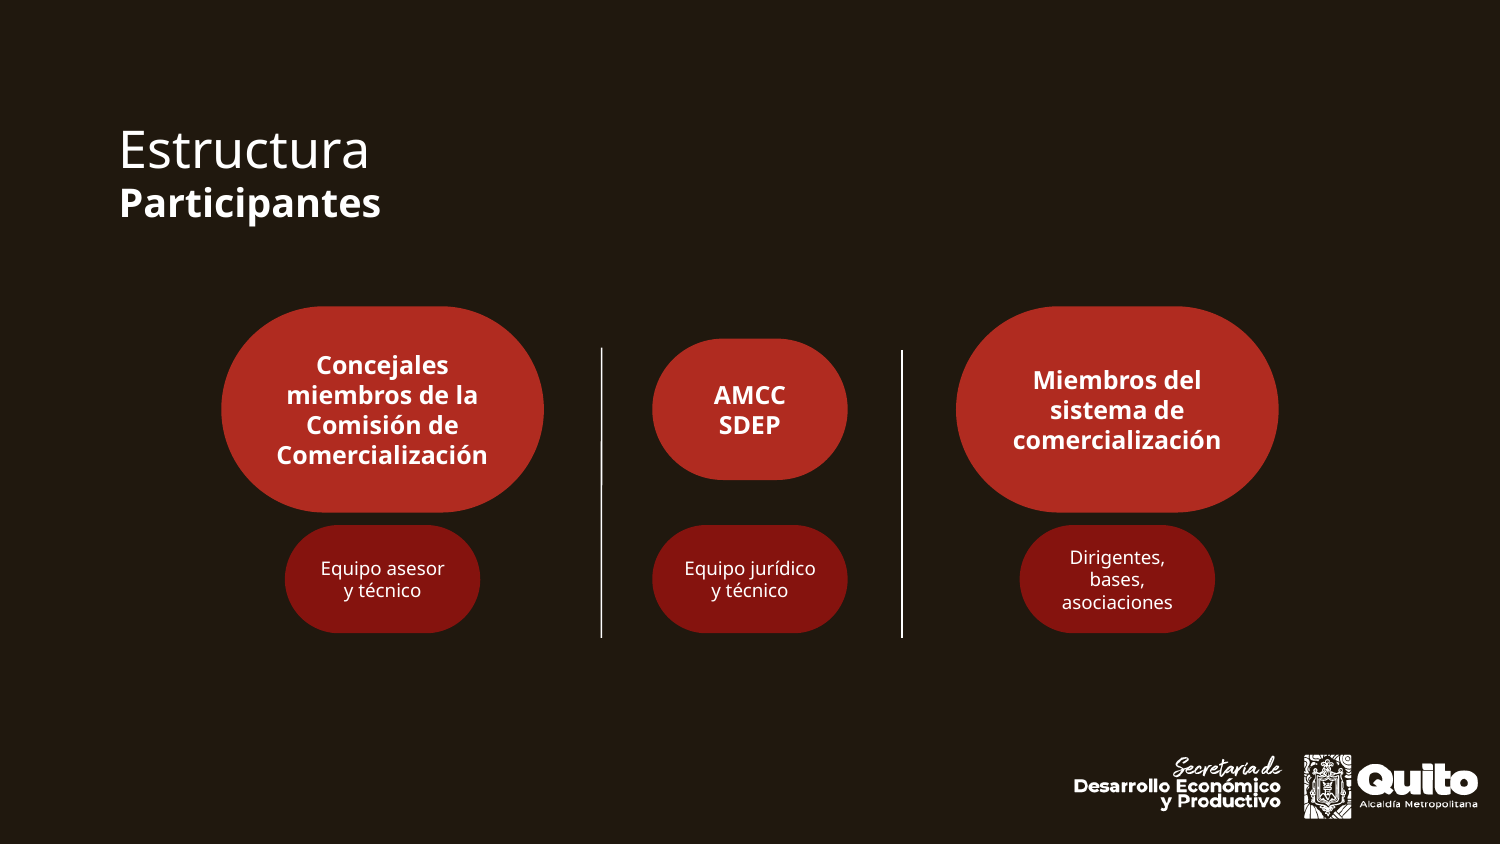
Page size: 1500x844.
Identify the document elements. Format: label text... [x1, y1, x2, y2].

text_box Estructura Participantes [103, 105, 596, 242]
text_box Dirigentes, bases, asociaciones [1019, 525, 1216, 634]
text_box Concejales miembros de la Comisión de Comercialización [221, 306, 544, 513]
text_box AMCC SDEP [652, 338, 848, 481]
text_box Equipo jurídico y técnico [652, 525, 848, 634]
text_box Equipo asesor y técnico [284, 525, 481, 634]
text_box Miembros del sistema de comercialización [955, 306, 1279, 513]
picture [1073, 753, 1479, 819]
